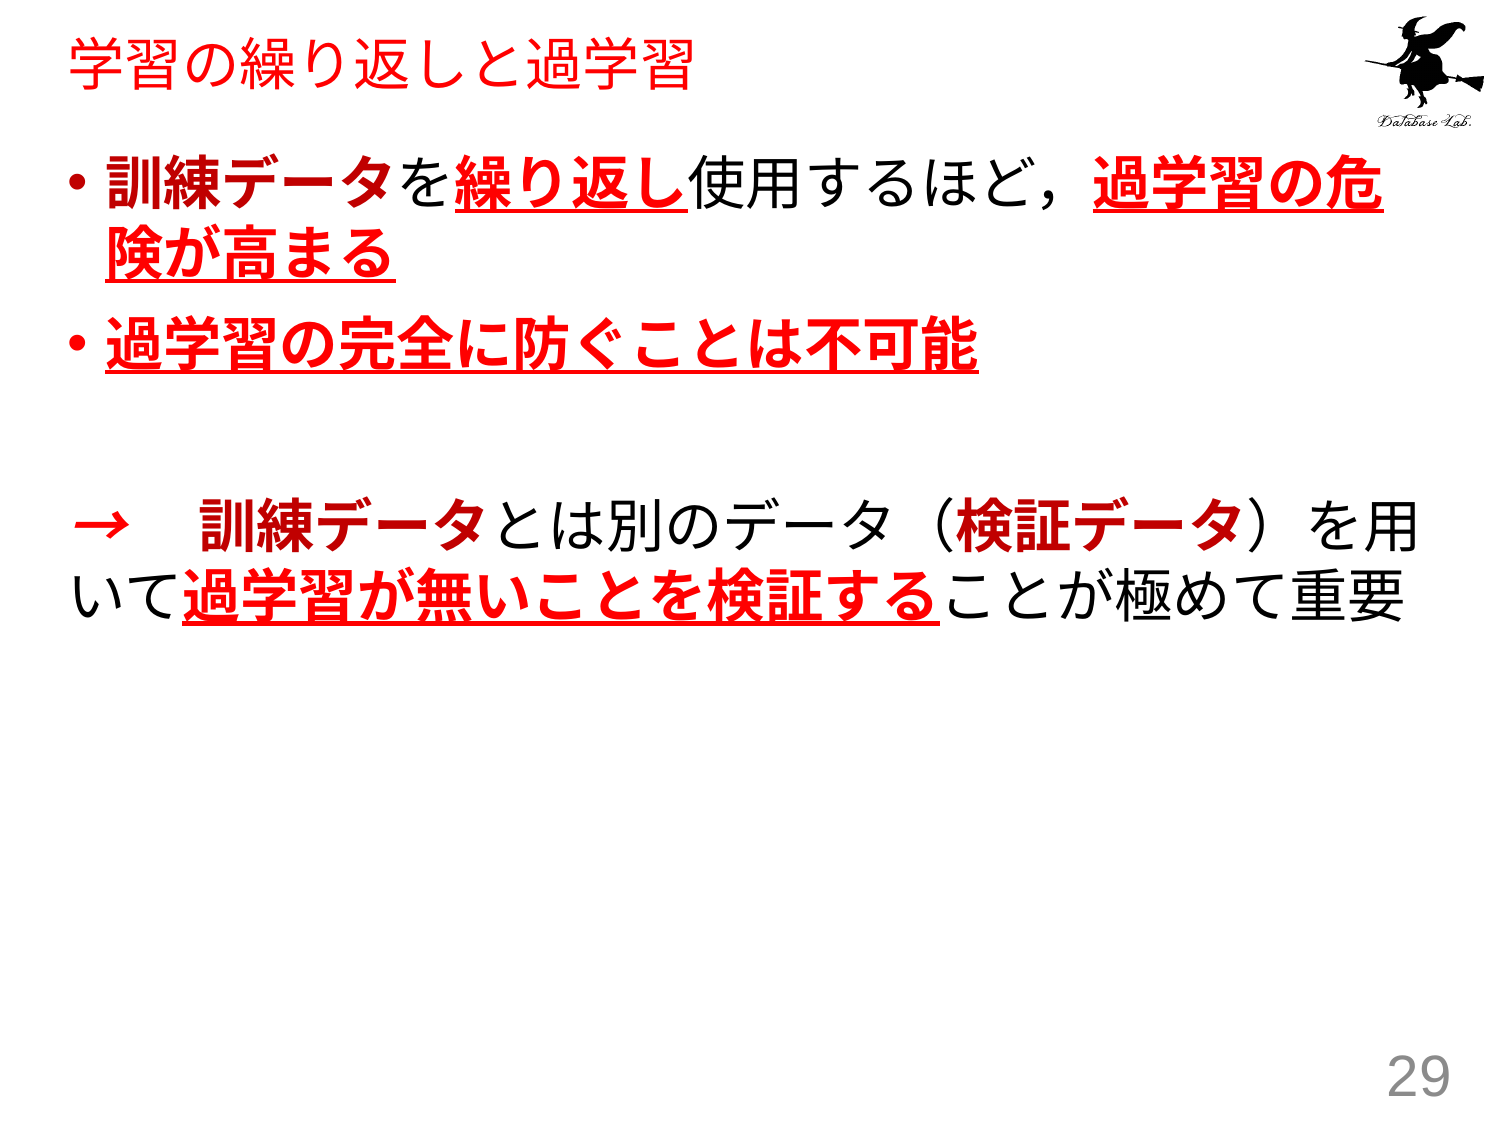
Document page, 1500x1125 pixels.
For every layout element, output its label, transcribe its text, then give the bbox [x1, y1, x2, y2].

picture [1362, 14, 1486, 130]
list 訓練データを繰り返し使用するほど，過学習の危険が高まる 過学習の完全に防ぐことは不可能 → 訓練データとは別のデータ（検証データ）を用いて過学習が無いことを検証することが極めて重要 [52, 138, 1441, 1014]
slide_number 29 [1129, 1042, 1467, 1103]
title 学習の繰り返しと過学習 [52, 28, 1441, 106]
